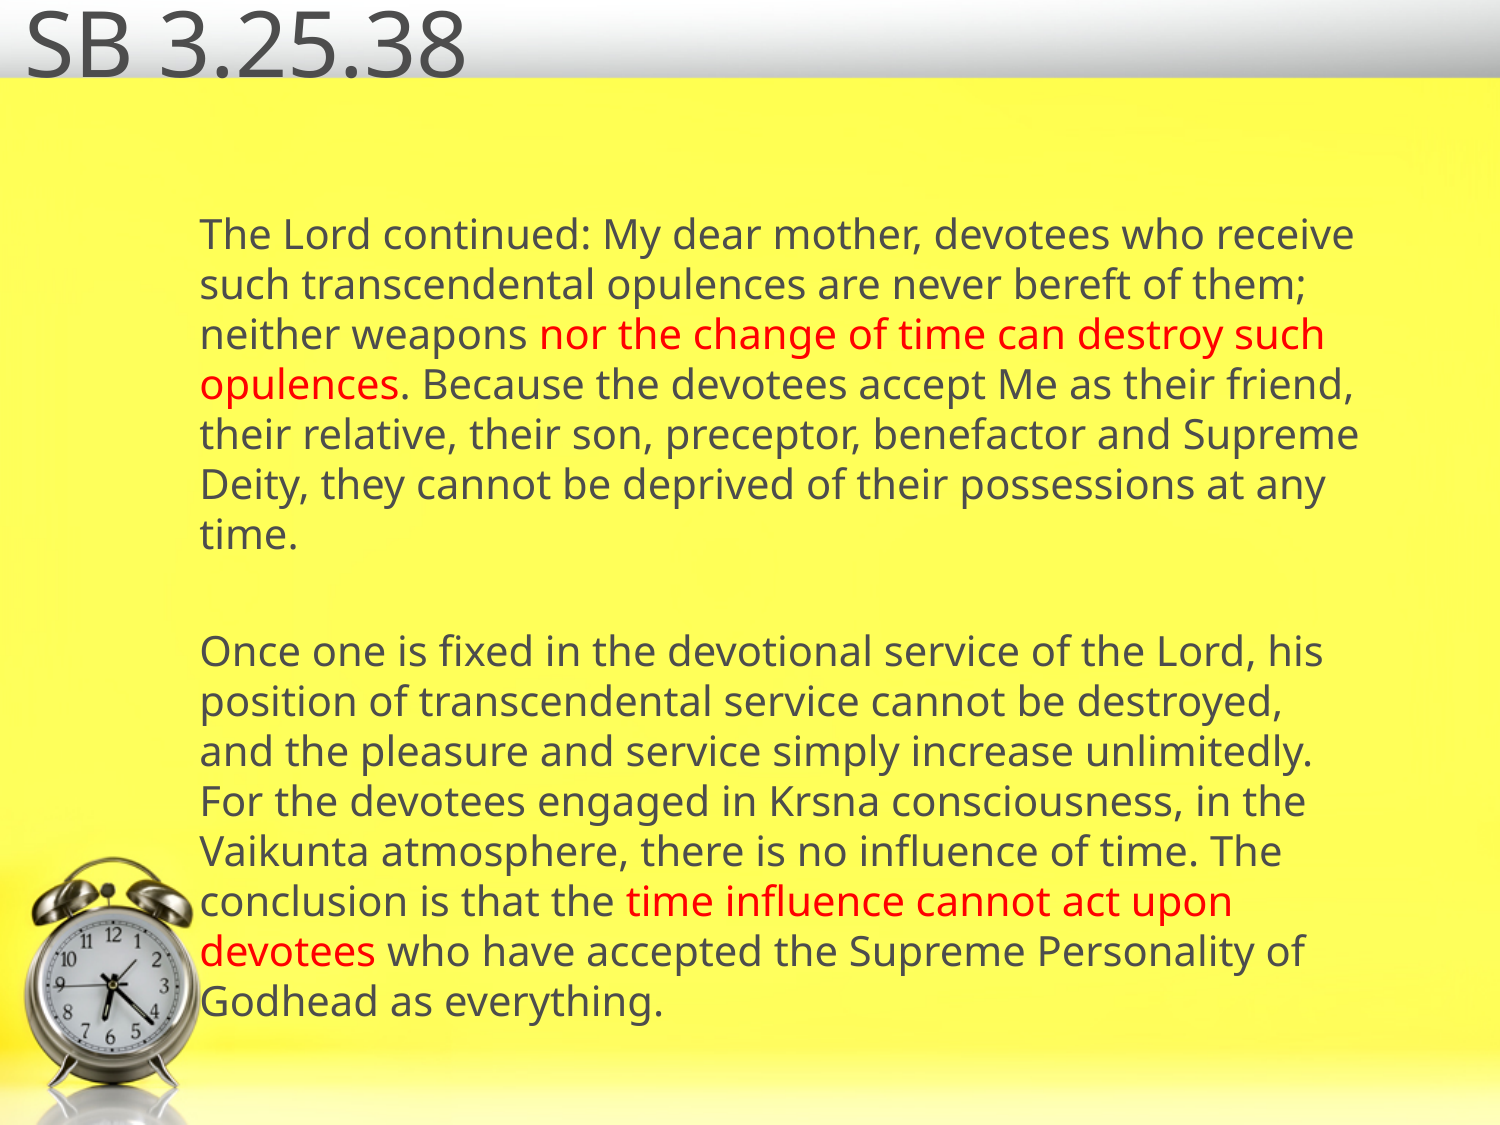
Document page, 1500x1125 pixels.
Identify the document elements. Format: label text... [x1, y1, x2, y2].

list The Lord continued: My dear mother, devotees who receive such transcendental opulences are never bereft of them; neither weapons nor the change of time can destroy such opulences. Because the devotees accept Me as their friend, their relative, their son, preceptor, benefactor and Supreme Deity, they cannot be deprived of their possessions at any time. Once one is fixed in the devotional service of the Lord, his position of transcendental service cannot be destroyed, and the pleasure and service simply increase unlimitedly. For the devotees engaged in Krsna consciousness, in the Vaikunta atmosphere, there is no influence of time. The conclusion is that the time influence cannot act upon devotees who have accepted the Supreme Personality of Godhead as everything. [184, 200, 1385, 1025]
title SB 3.25.38 [9, 3, 1435, 79]
picture [0, 0, 1500, 1125]
